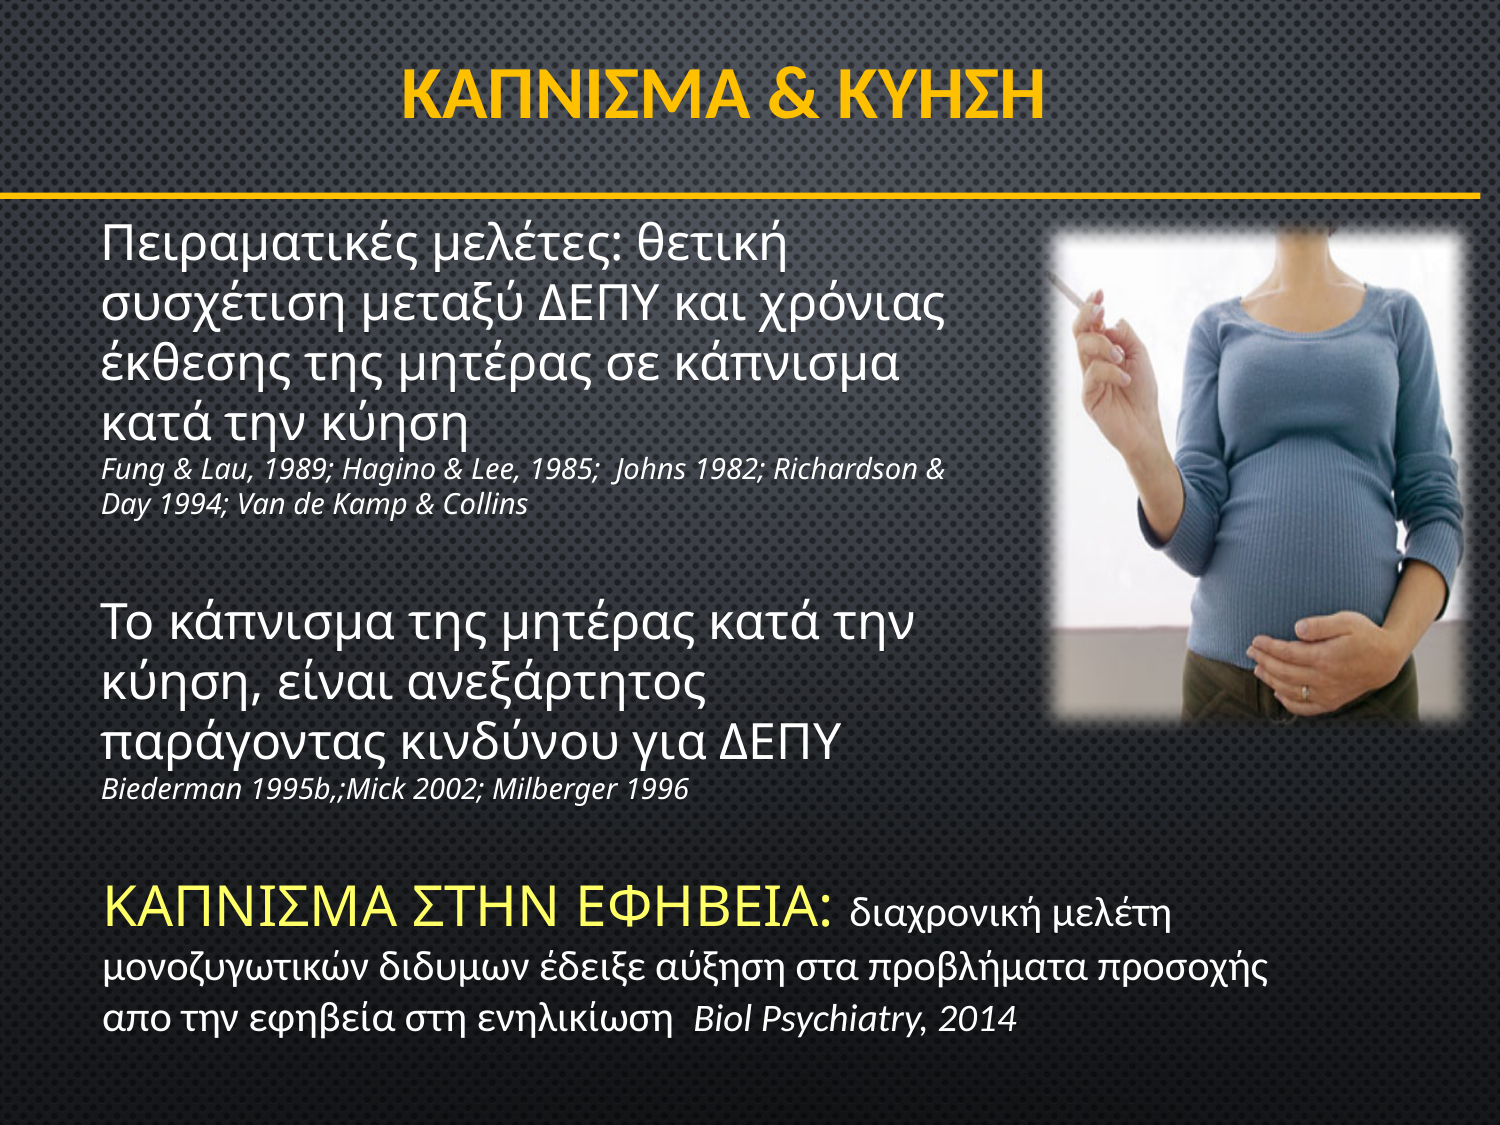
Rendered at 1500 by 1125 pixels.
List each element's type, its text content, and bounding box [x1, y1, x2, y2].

title ΚΑΠΝΙΣΜΑ & ΚΥΗΣΗ [87, 0, 1362, 182]
picture [1034, 214, 1481, 737]
text_box Πειραματικές μελέτες: θετική συσχέτιση μεταξύ ΔΕΠΥ και χρόνιας έκθεσης της μητέρας σε κάπνισμα κατά την κύηση Fung & Lau, 1989; Hagino & Lee, 1985; Johns 1982; Richardson & Day 1994; Van de Kamp & Collins To κάπνισμα της μητέρας κατά την κύηση, είναι ανεξάρτητος παράγοντας κινδύνου για ΔΕΠΥ Βiederman 1995b,;Mick 2002; Milberger 1996 [86, 202, 1008, 853]
text_box ΚΑΠΝΙΣΜΑ ΣΤΗΝ ΕΦΗΒΕΙΑ: διαχρονική μελέτη μονοζυγωτικών διδυμων έδειξε αύξηση στα προβλήματα προσοχής απο την εφηβεία στη ενηλικίωση Biol Psychiatry, 2014 [86, 861, 1362, 1049]
